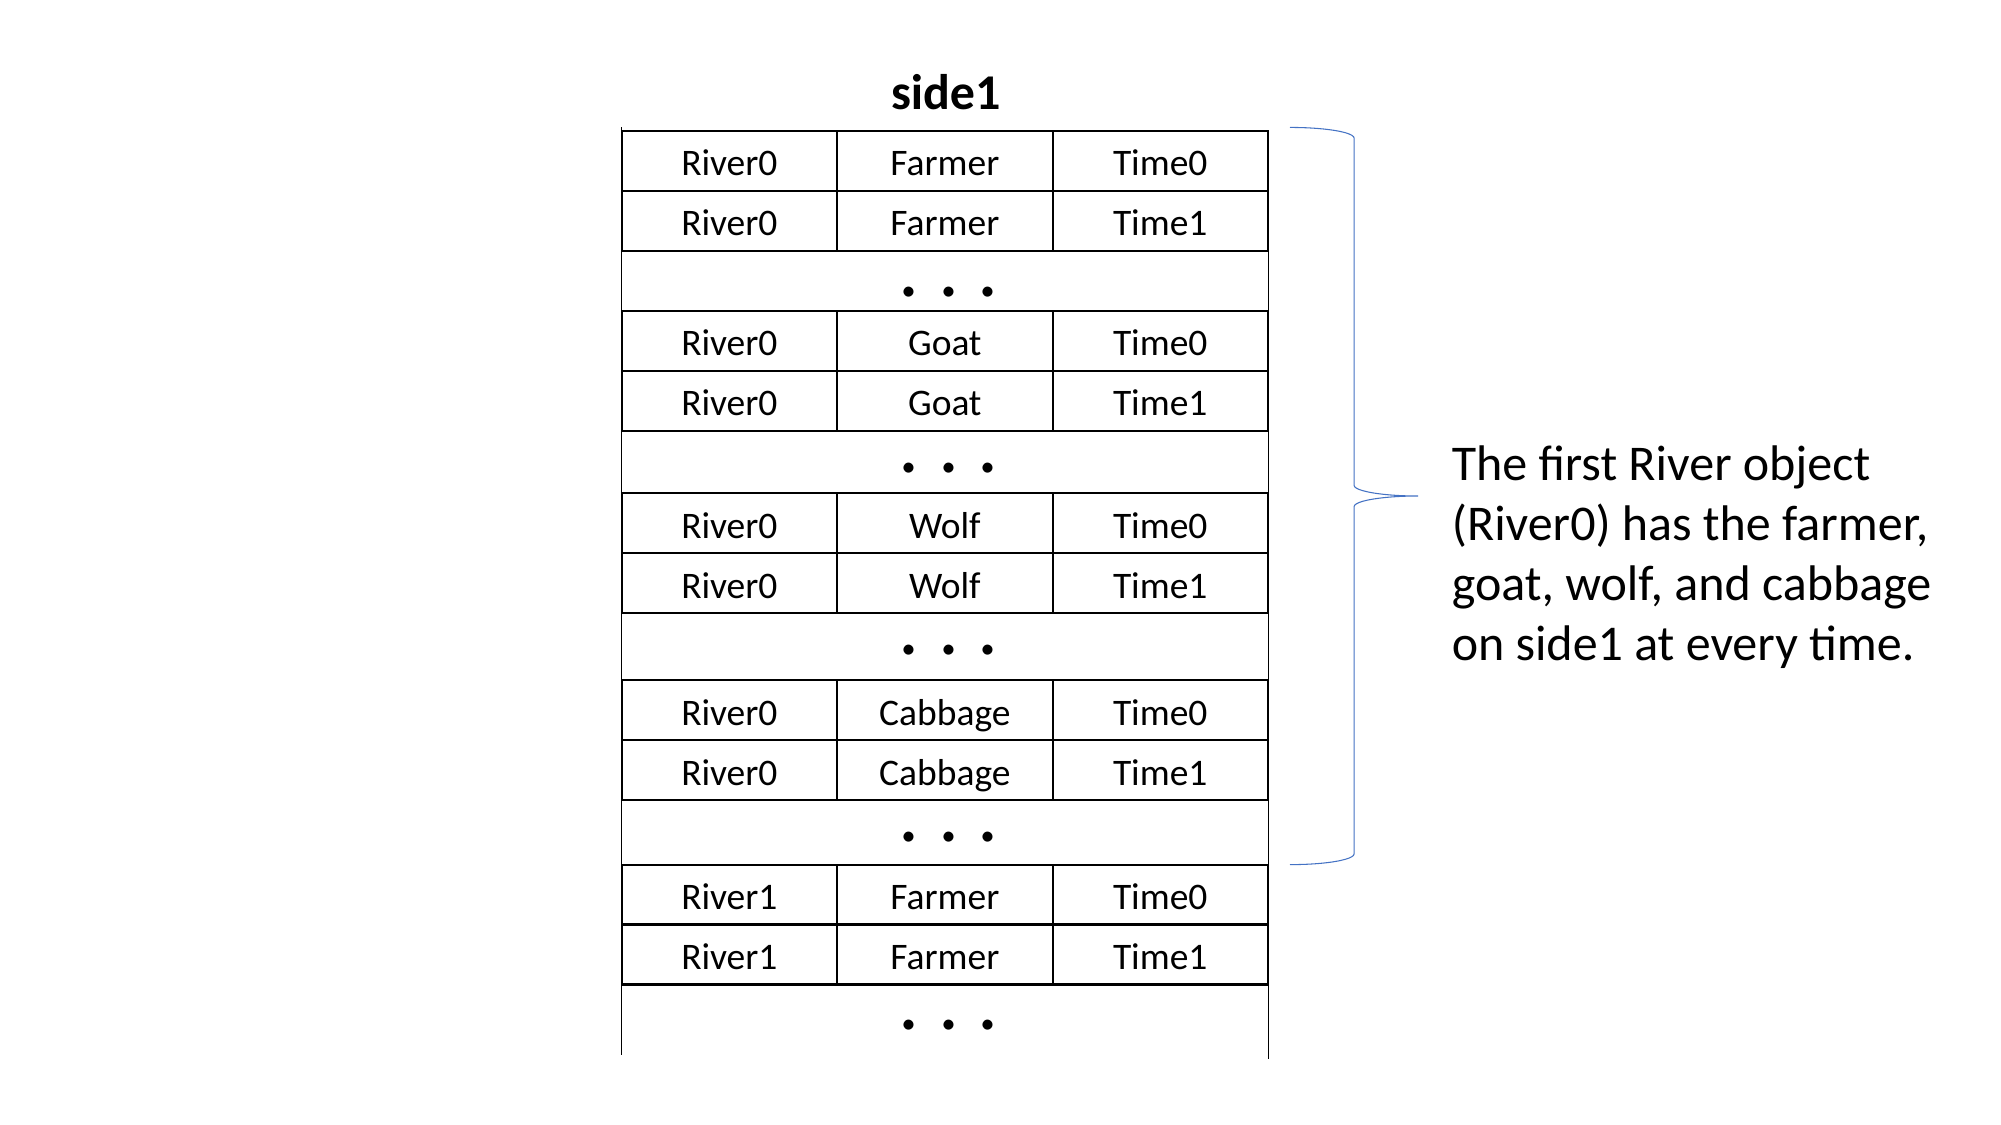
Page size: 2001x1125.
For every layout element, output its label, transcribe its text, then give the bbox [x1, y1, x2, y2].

text_box Cabbage [836, 739, 1052, 801]
text_box Time0 [1052, 679, 1268, 739]
text_box River1 [622, 924, 836, 986]
text_box River0 [622, 130, 836, 190]
text_box Time1 [1052, 190, 1268, 252]
text_box Time1 [1052, 552, 1268, 614]
text_box Time1 [1052, 739, 1268, 801]
text_box Time0 [1052, 130, 1268, 190]
text_box Farmer [836, 864, 1052, 924]
text_box . . . [883, 205, 1015, 321]
text_box Goat [836, 370, 1052, 432]
text_box Cabbage [836, 679, 1052, 739]
text_box River0 [622, 552, 836, 614]
text_box River0 [622, 492, 836, 552]
text_box River0 [622, 370, 836, 432]
text_box Wolf [836, 552, 1052, 614]
text_box Time1 [1052, 370, 1268, 432]
text_box River0 [622, 310, 836, 370]
text_box Time0 [1052, 492, 1268, 552]
text_box The first River object (River0) has the farmer, goat, wolf, and cabbage on side1 at every time. [1437, 422, 1981, 678]
text_box River0 [622, 739, 836, 801]
text_box . . . [883, 939, 1015, 1055]
text_box Time1 [1052, 924, 1268, 986]
text_box . . . [883, 381, 1015, 492]
text_box . . . [883, 564, 1015, 679]
text_box side1 [876, 51, 1016, 127]
text_box Wolf [836, 492, 1052, 552]
text_box [1289, 126, 1419, 866]
text_box River1 [622, 864, 836, 924]
text_box River0 [622, 679, 836, 739]
text_box Goat [836, 310, 1052, 370]
text_box River0 [622, 190, 836, 252]
text_box Time0 [1052, 310, 1268, 370]
text_box Farmer [836, 924, 1052, 986]
text_box Time0 [1052, 864, 1268, 924]
text_box Farmer [836, 190, 1052, 252]
text_box Farmer [836, 130, 1052, 190]
text_box . . . [883, 751, 1015, 864]
